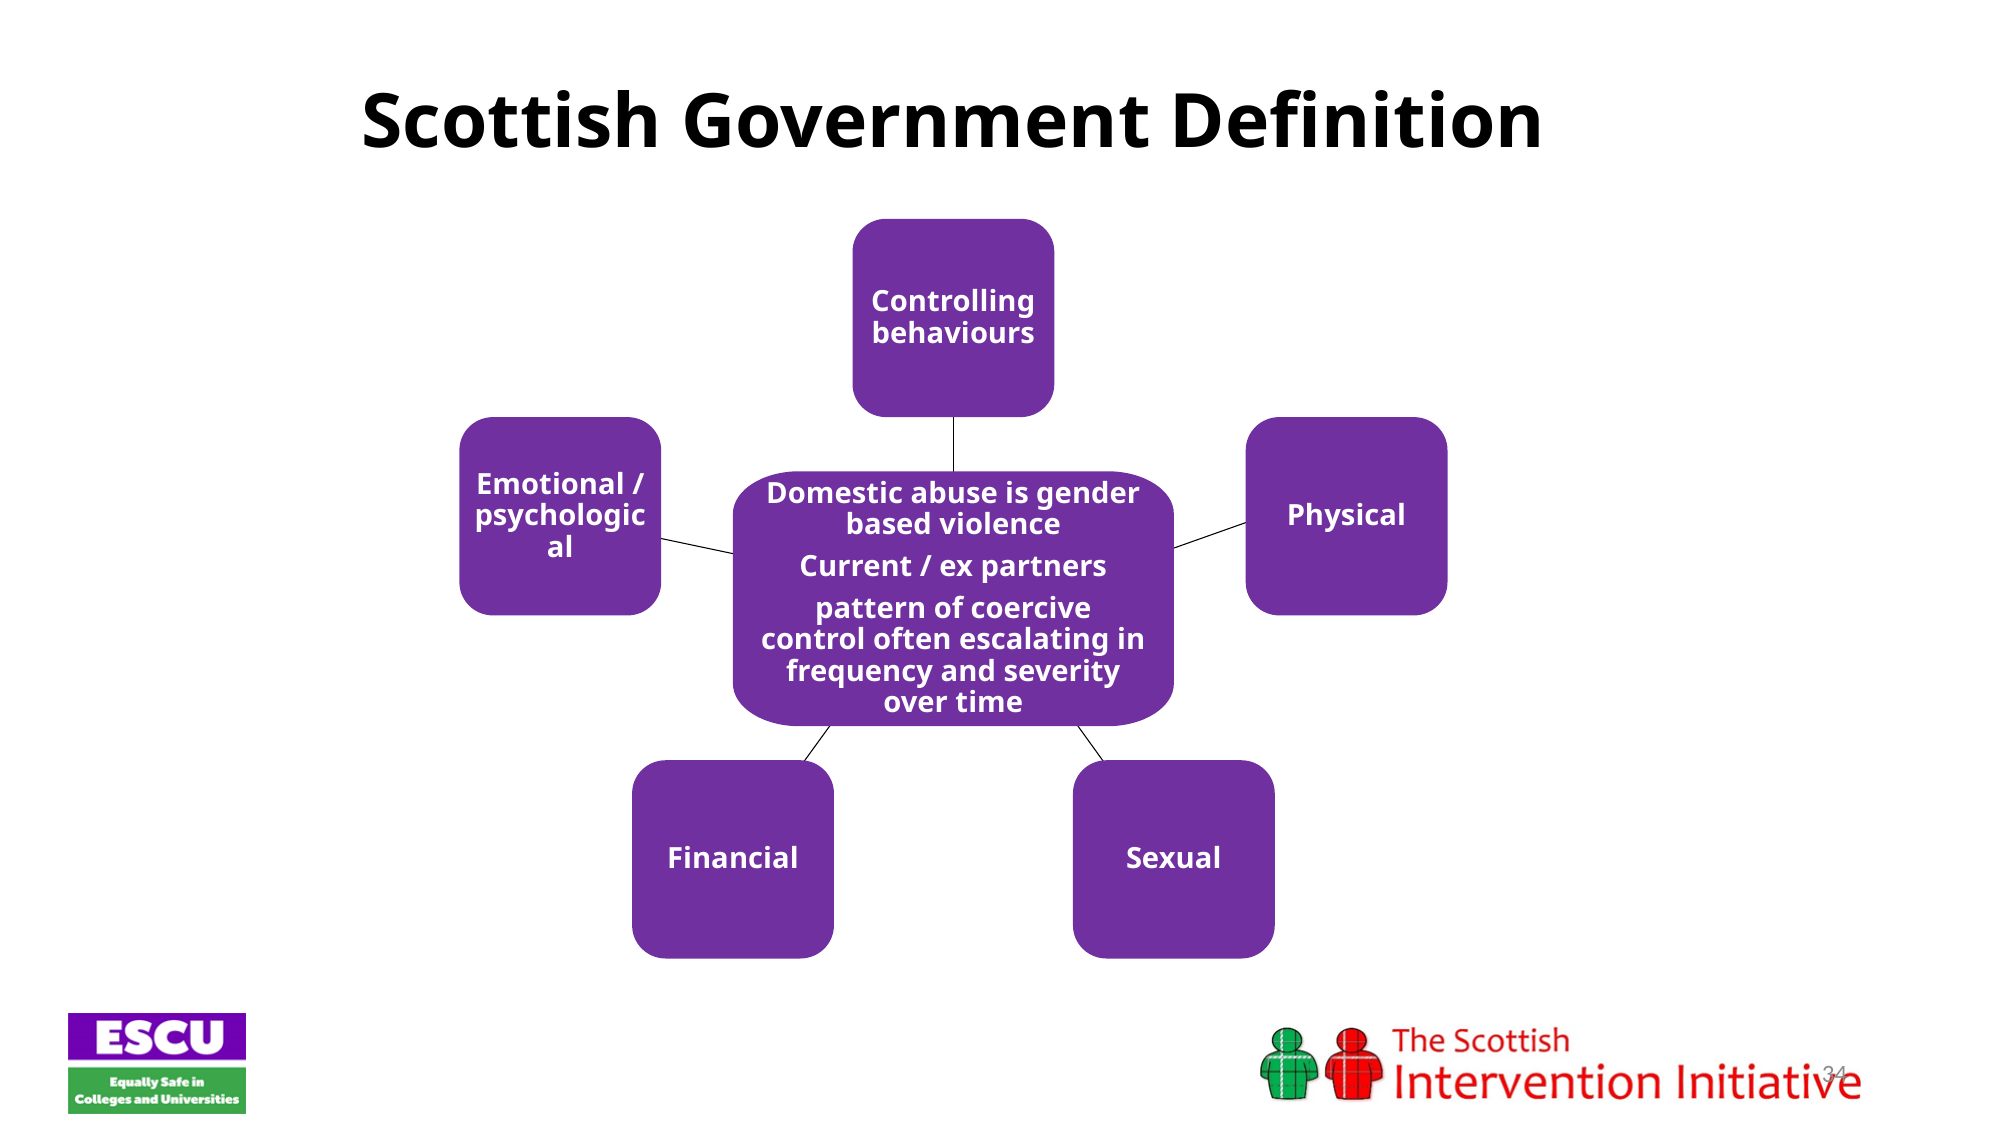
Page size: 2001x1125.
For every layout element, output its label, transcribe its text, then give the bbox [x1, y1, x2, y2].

text_box Scottish Government Definition [346, 64, 1561, 170]
picture [1259, 1025, 1862, 1103]
slide_number 34 [1412, 1042, 1863, 1103]
picture [68, 1013, 246, 1114]
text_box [459, 218, 1448, 959]
